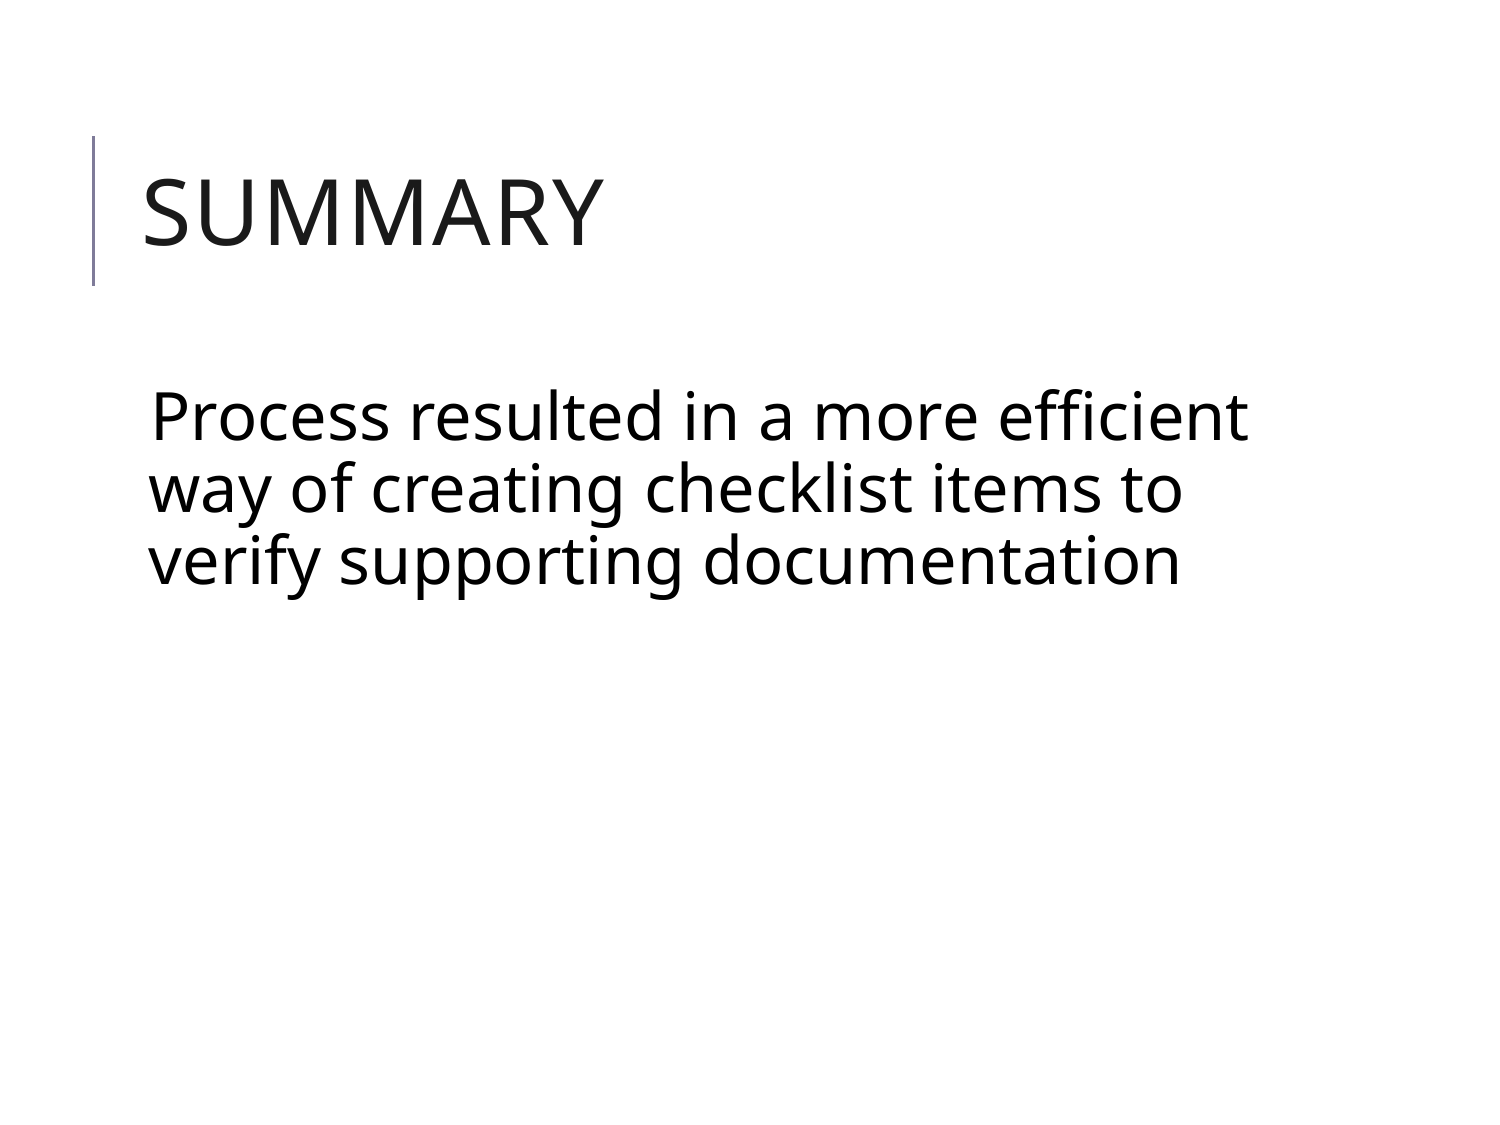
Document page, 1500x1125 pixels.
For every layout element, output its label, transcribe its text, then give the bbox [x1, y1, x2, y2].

list Process resulted in a more efficient way of creating checklist items to verify supporting documentation [126, 375, 1322, 1035]
title SUMMARY [126, 96, 1322, 342]
